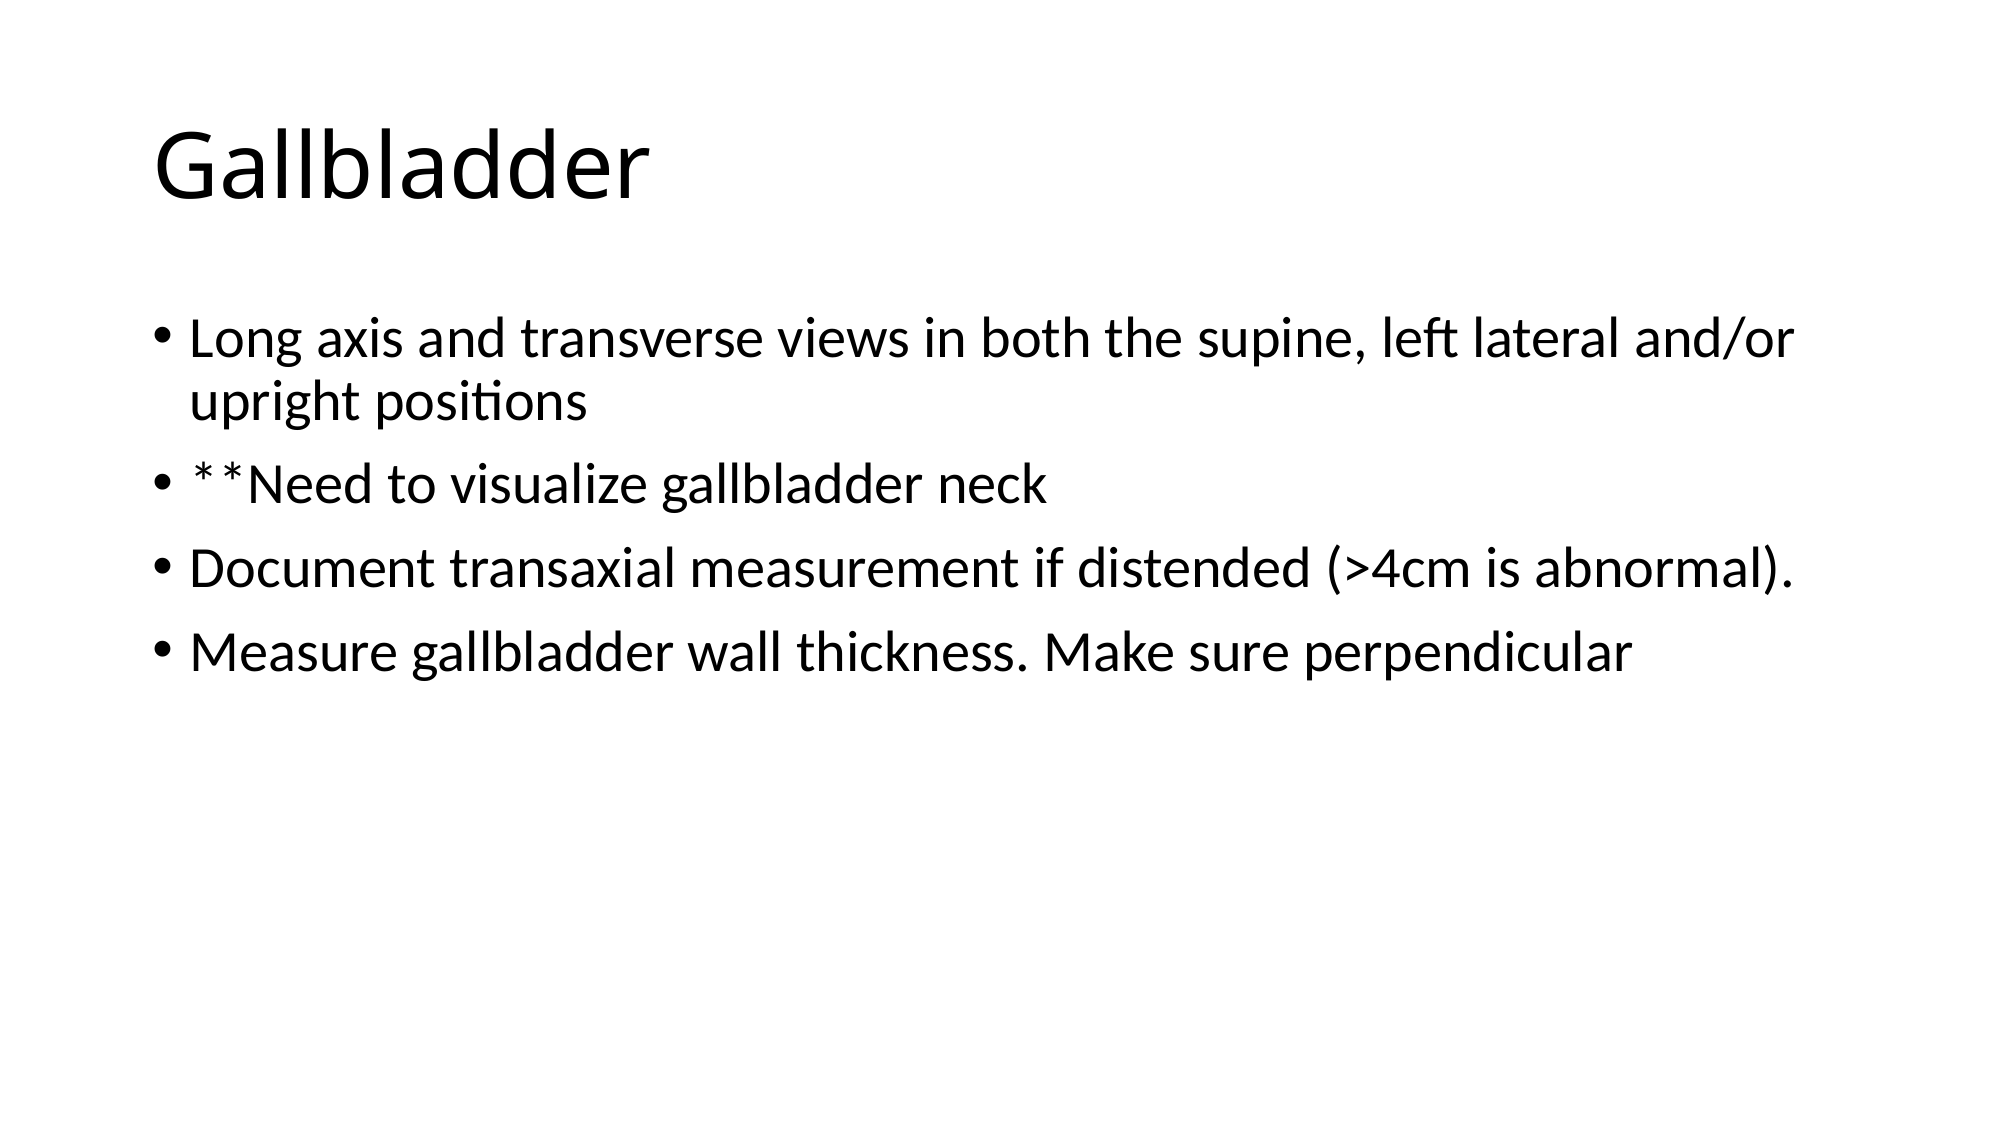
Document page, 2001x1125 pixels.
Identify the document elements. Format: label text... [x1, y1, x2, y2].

list Long axis and transverse views in both the supine, left lateral and/or upright positions **Need to visualize gallbladder neck Document transaxial measurement if distended (>4cm is abnormal). Measure gallbladder wall thickness. Make sure perpendicular [137, 299, 1863, 1014]
title Gallbladder [137, 59, 1863, 278]
